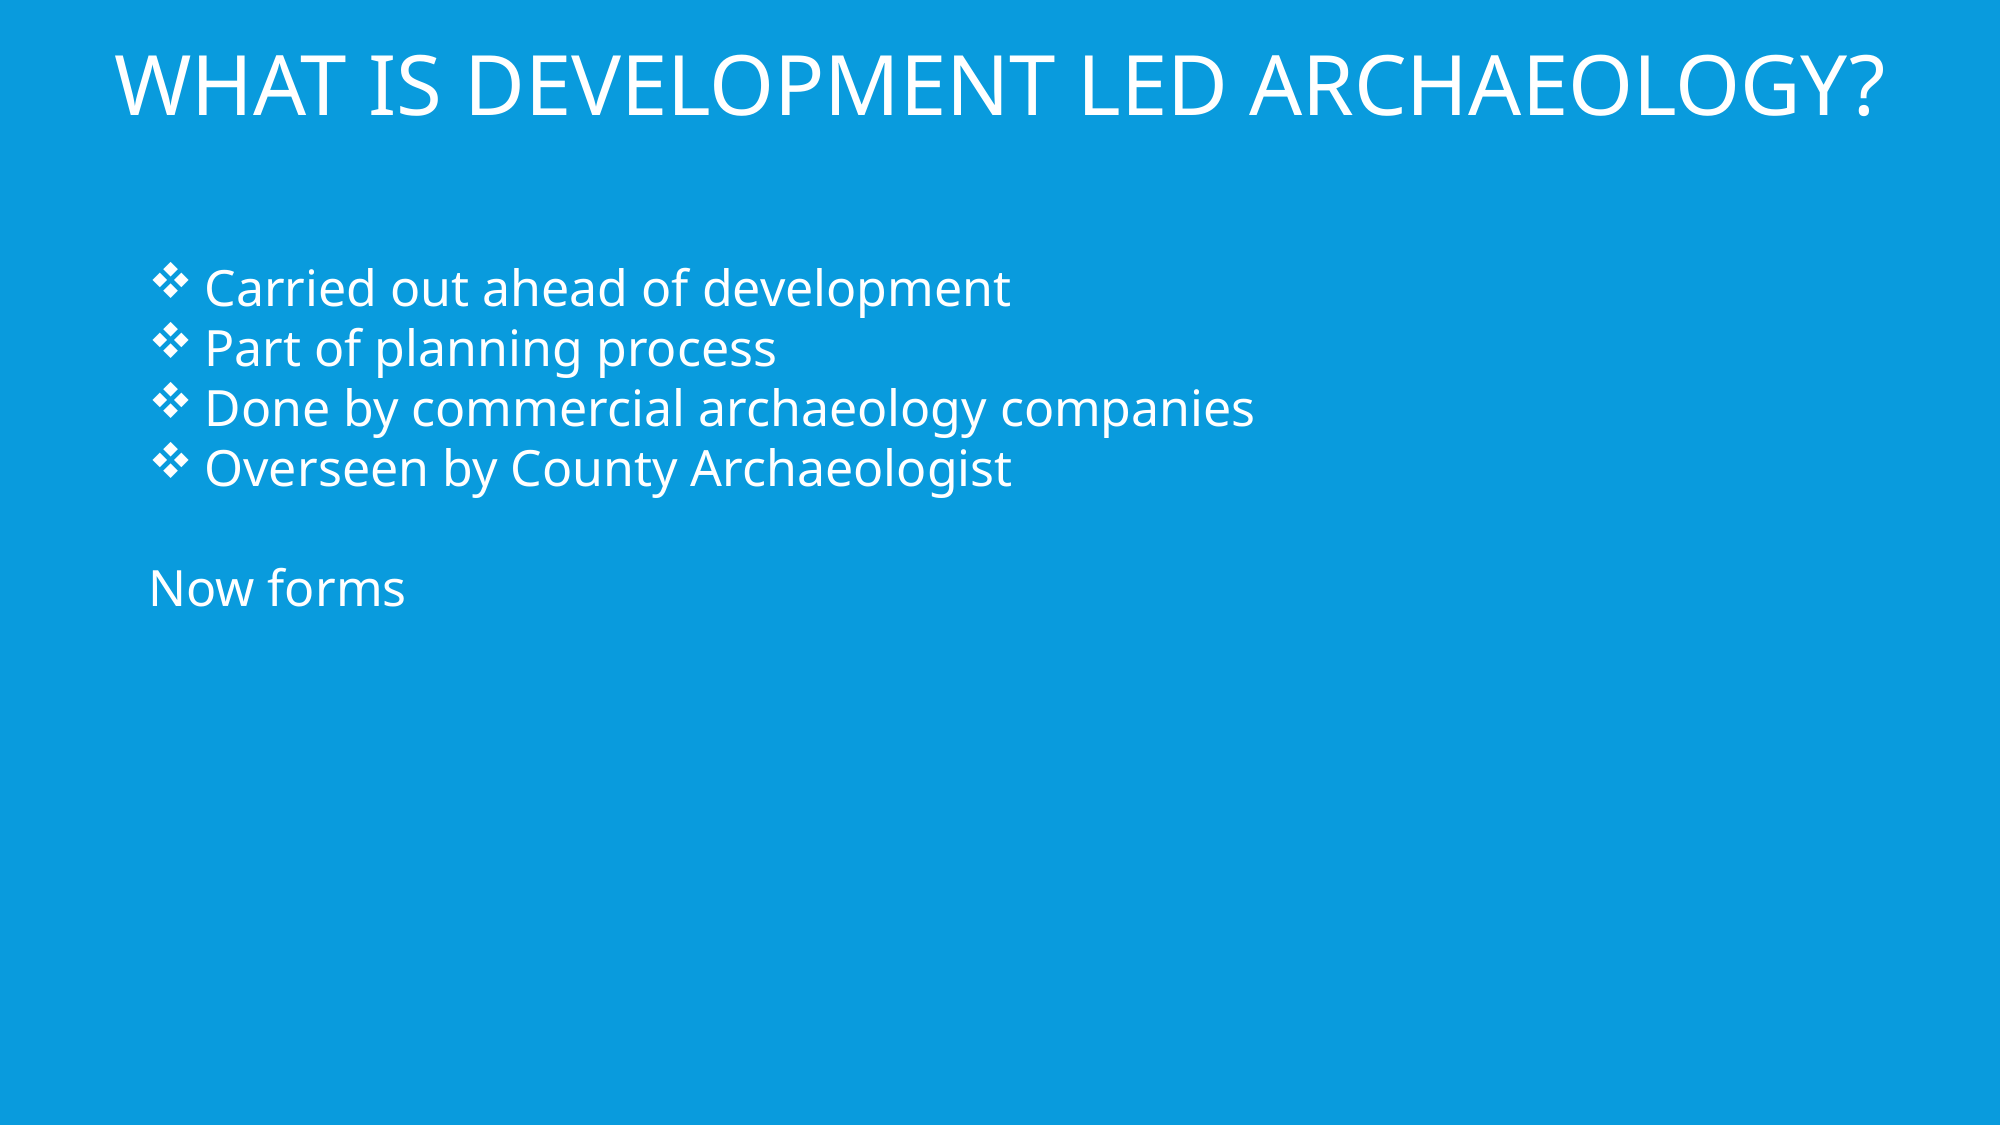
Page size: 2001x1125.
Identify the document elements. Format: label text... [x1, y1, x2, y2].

text_box WHAT IS DEVELOPMENT LED ARCHAEOLOGY? [59, 24, 1942, 224]
text_box Carried out ahead of development Part of planning process Done by commercial archaeology companies Overseen by County Archaeologist Now forms the majority of excavations Growth of commercial archaeology units e.g. Oxford Archaeology, Wessex Archaeology Thames Valley Archaeological Services Developer pays BUT Lack of synthesis [58, 224, 2000, 1125]
